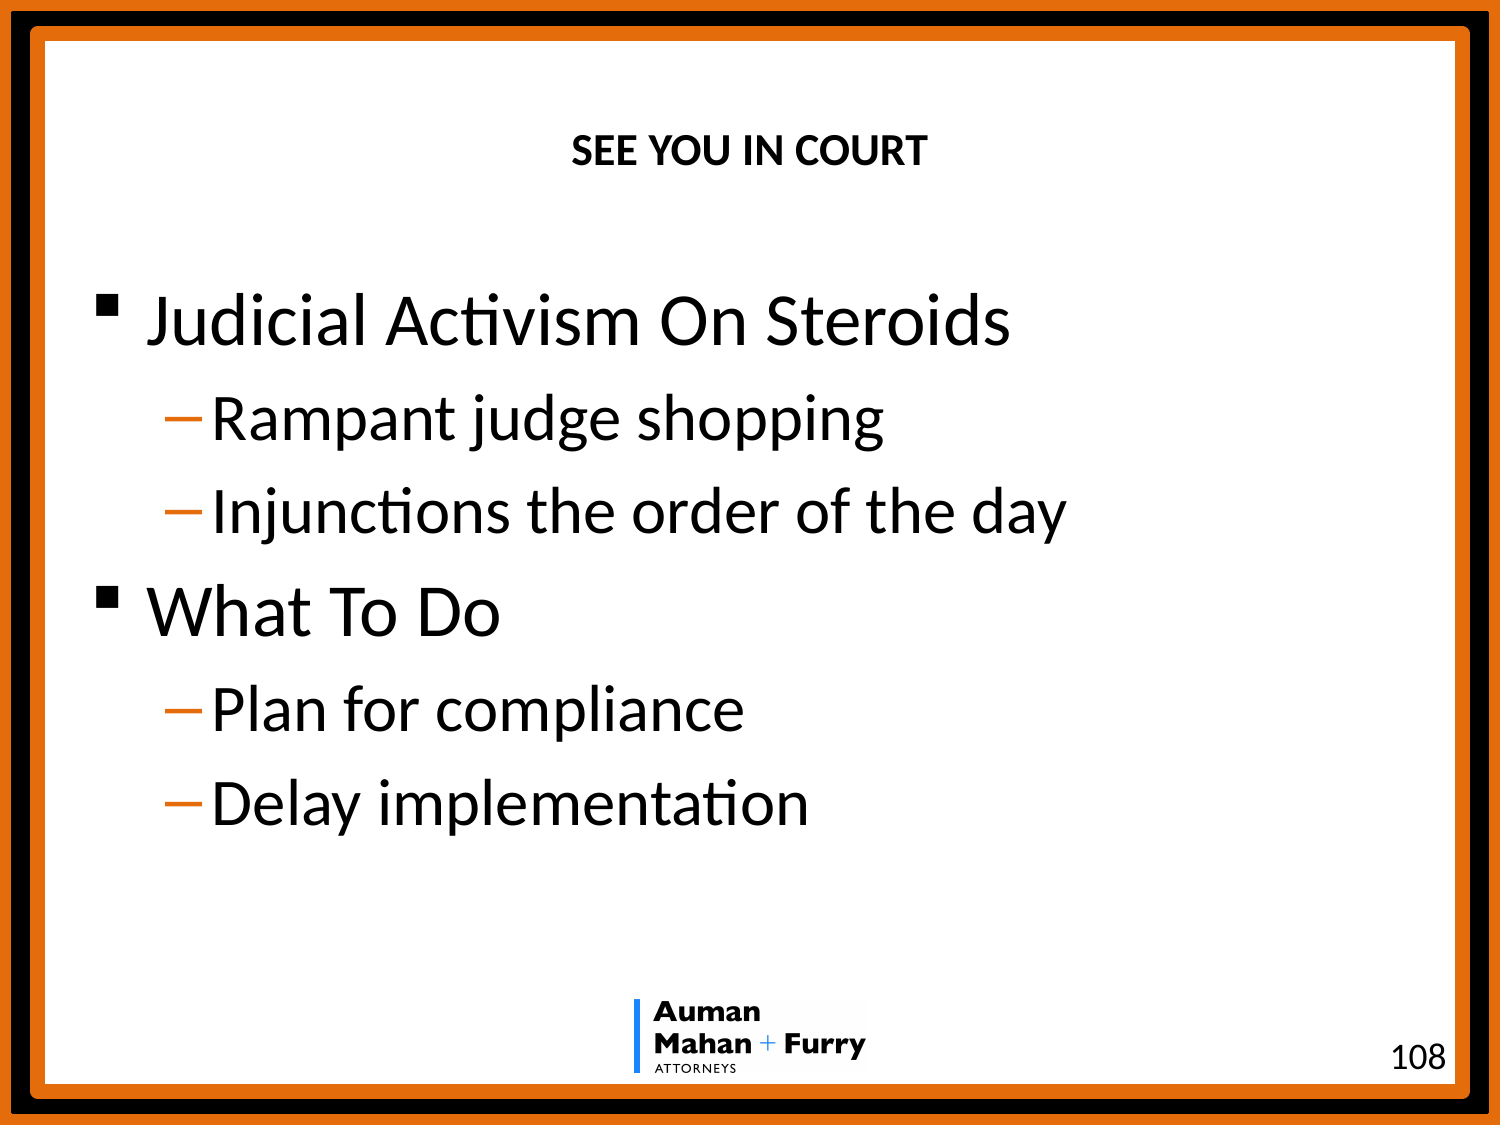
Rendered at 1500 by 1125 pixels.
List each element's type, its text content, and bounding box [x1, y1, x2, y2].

list Judicial Activism On Steroids Rampant judge shopping Injunctions the order of the day What To Do Plan for compliance Delay implementation [75, 262, 1425, 1005]
title SEE YOU IN COURT [75, 112, 1425, 233]
picture [634, 1005, 866, 1073]
